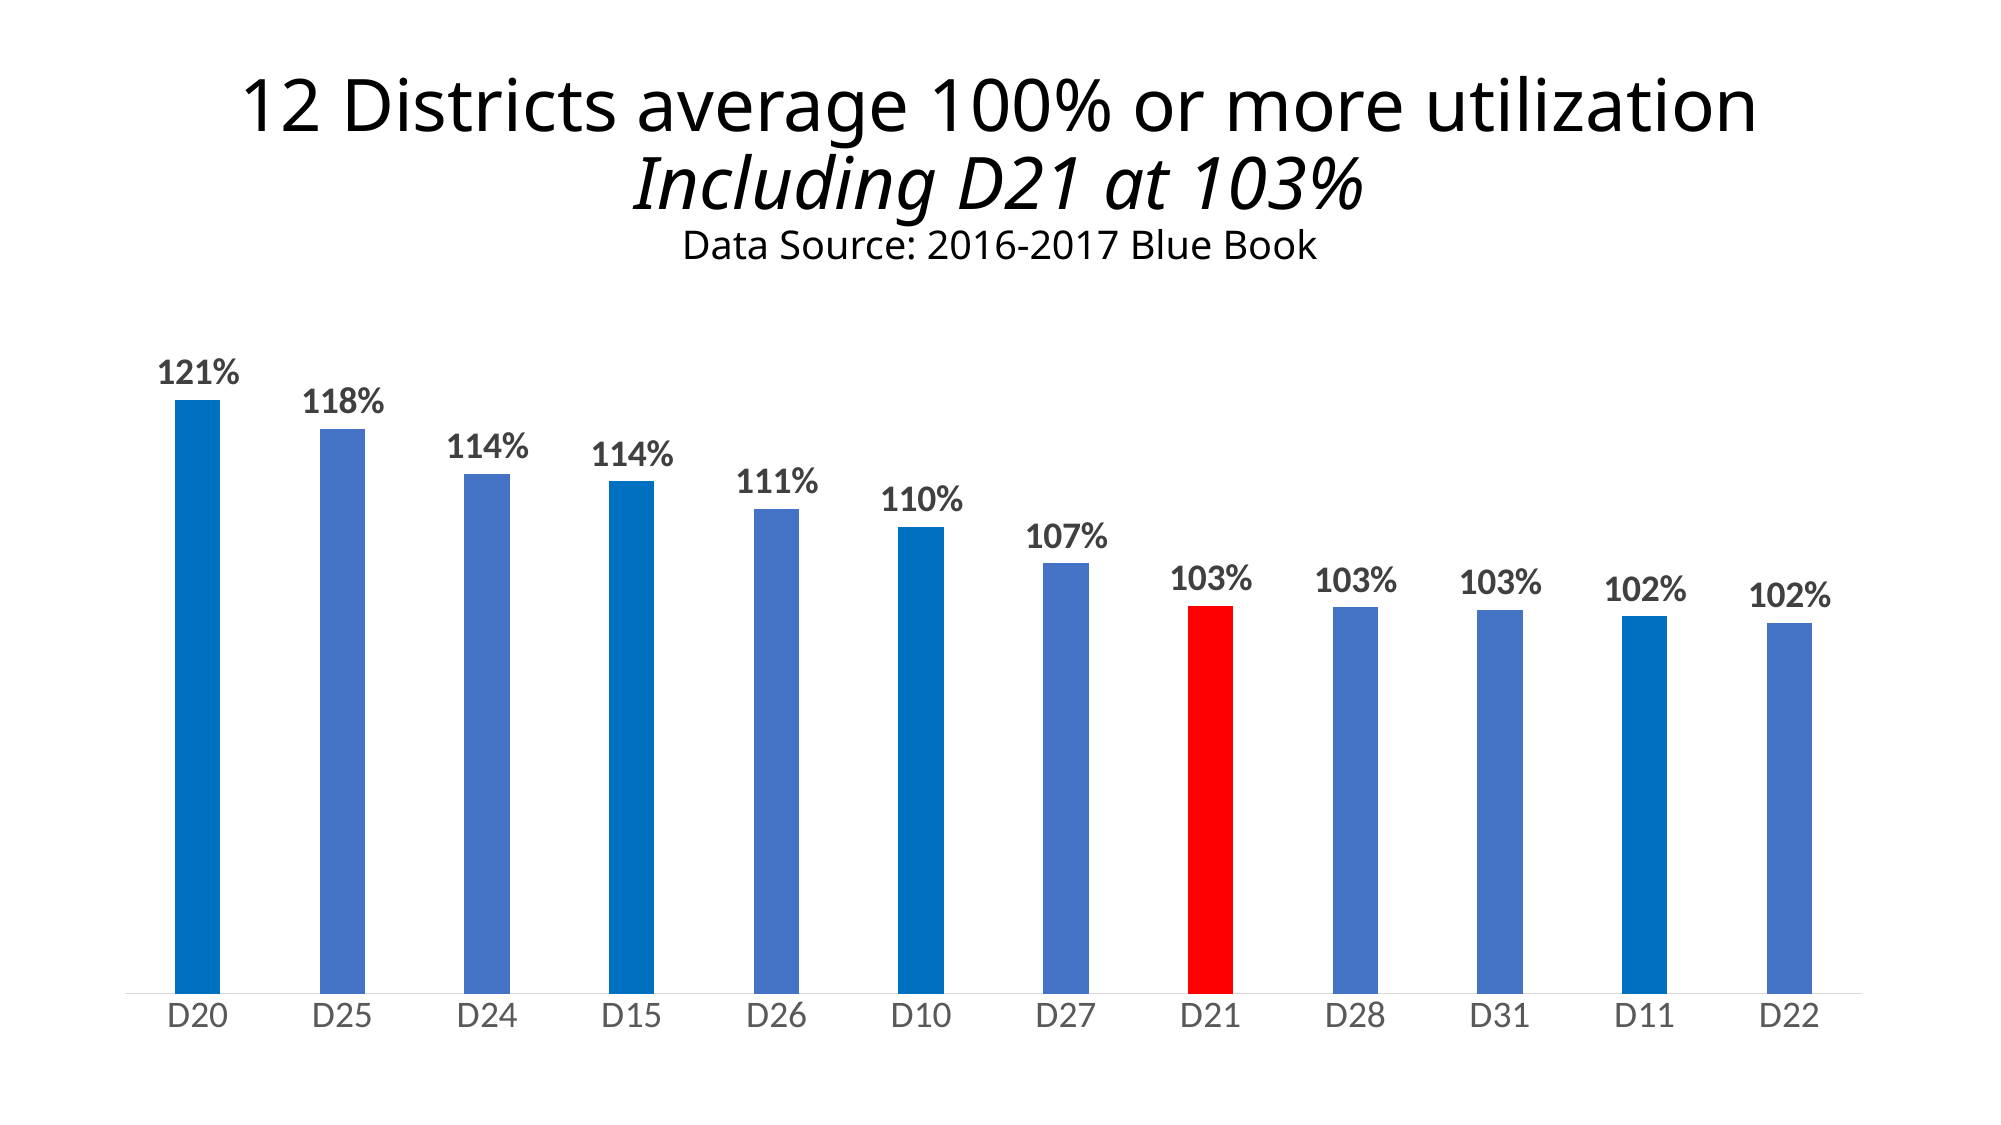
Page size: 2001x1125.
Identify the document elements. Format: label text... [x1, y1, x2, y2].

title 12 Districts average 100% or more utilization Including D21 at 103% Data Source: 2016-2017 Blue Book [137, 59, 1863, 278]
chart [79, 289, 1863, 1065]
